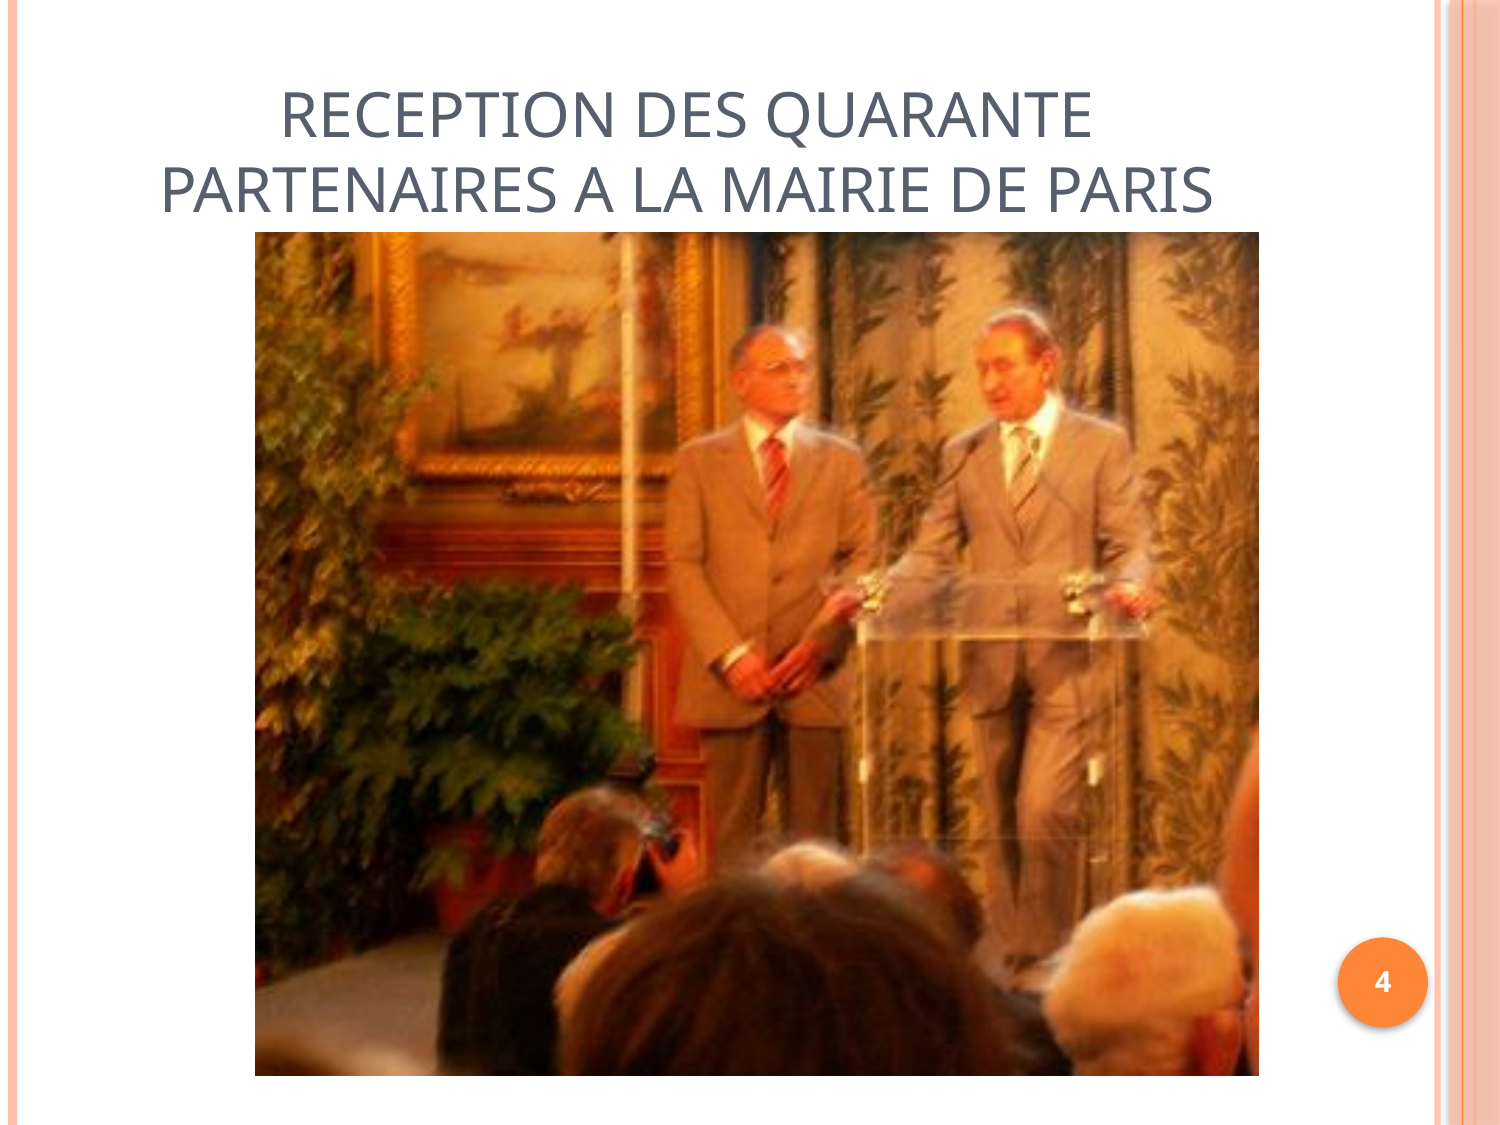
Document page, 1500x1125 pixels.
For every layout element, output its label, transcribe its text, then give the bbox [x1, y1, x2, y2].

picture [255, 232, 1259, 1077]
title RECEPTION DES QUARANTE PARTENAIRES A LA MAIRIE DE PARIS [75, 45, 1300, 233]
slide_number 4 [1333, 940, 1434, 1027]
